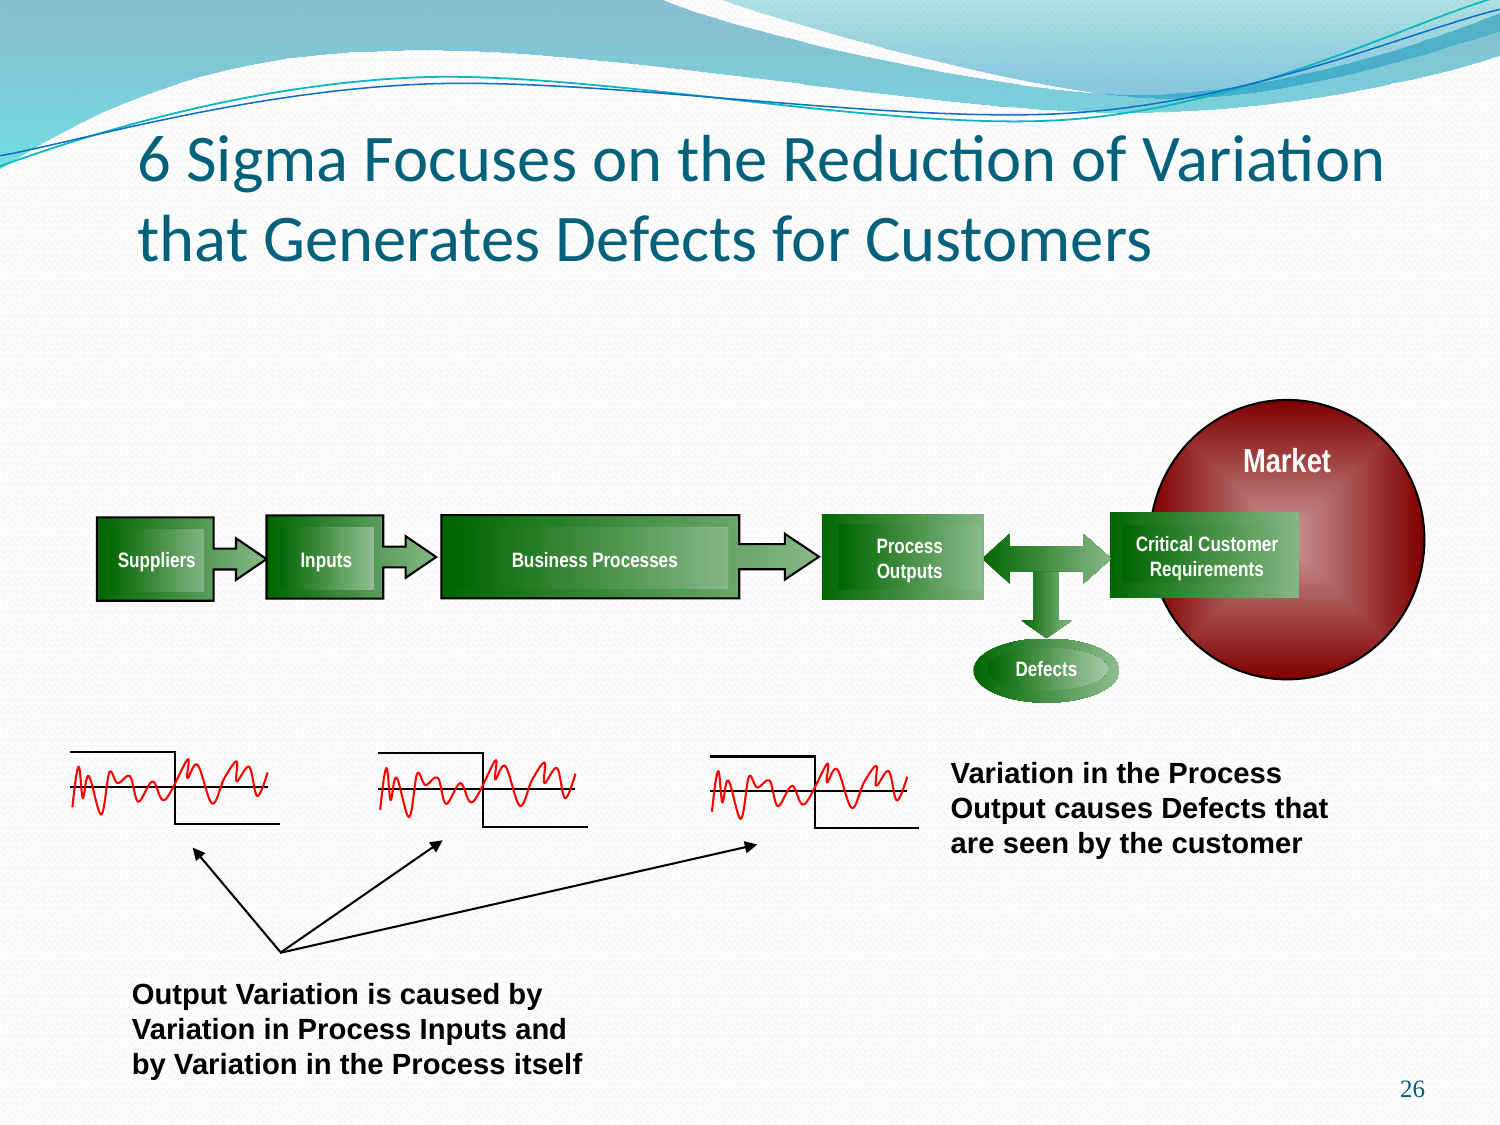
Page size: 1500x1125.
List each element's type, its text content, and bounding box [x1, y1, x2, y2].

text_box Variation in the Process Output causes Defects that are seen by the customer [935, 747, 1363, 867]
slide_number 26 [1299, 1042, 1425, 1103]
text_box [280, 841, 758, 953]
slide_number 34 [1327, 514, 1334, 673]
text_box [87, 512, 1327, 703]
text_box Output Variation is caused by Variation in Process Inputs and by Variation in the Process itself [117, 967, 613, 1088]
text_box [709, 756, 920, 829]
title 6 Sigma Focuses on the Reduction of Variation that Generates Defects for Customers [137, 87, 1413, 275]
text_box [281, 840, 443, 952]
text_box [377, 752, 588, 827]
text_box [1199, 399, 1375, 432]
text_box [70, 751, 281, 825]
text_box Market [1187, 432, 1387, 487]
text_box [192, 847, 281, 952]
text_box [1152, 443, 1425, 671]
